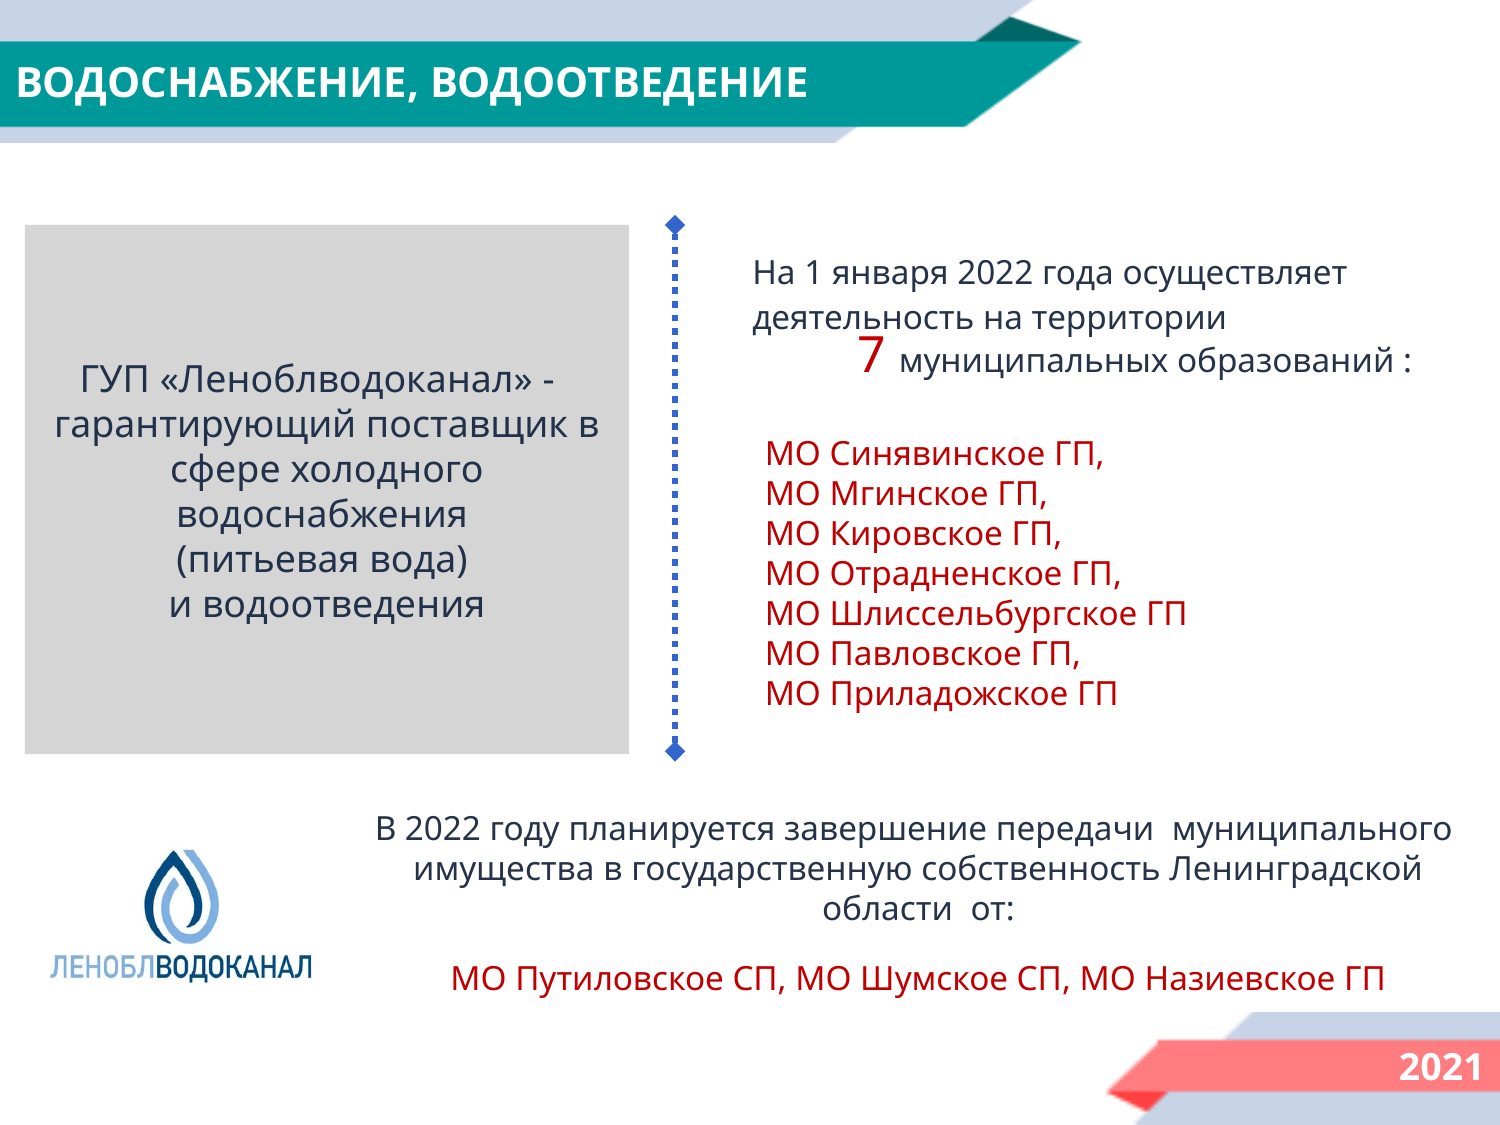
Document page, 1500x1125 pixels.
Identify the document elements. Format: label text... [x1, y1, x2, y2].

picture [1087, 1012, 1500, 1125]
text_box На 1 января 2022 года осуществляет деятельность на территории 7 муниципальных образований : [737, 237, 1463, 495]
text_box В 2022 году планируется завершение передачи муниципального имущества в государственную собственность Ленинградской области от: [337, 799, 1500, 935]
picture [0, 0, 1401, 143]
text_box МО Синявинское ГП, МО Мгинское ГП, МО Кировское ГП, МО Отрадненское ГП, МО Шлиссельбургское ГП МО Павловское ГП, МО Приладожское ГП [749, 424, 1500, 720]
text_box ГУП «Леноблводоканал» - гарантирующий поставщик в сфере холодного водоснабжения (питьевая вода) и водоотведения [23, 223, 631, 756]
text_box МО Путиловское СП, МО Шумское СП, МО Назиевское ГП [337, 949, 1500, 1005]
picture [49, 837, 313, 986]
text_box [37, 249, 625, 775]
